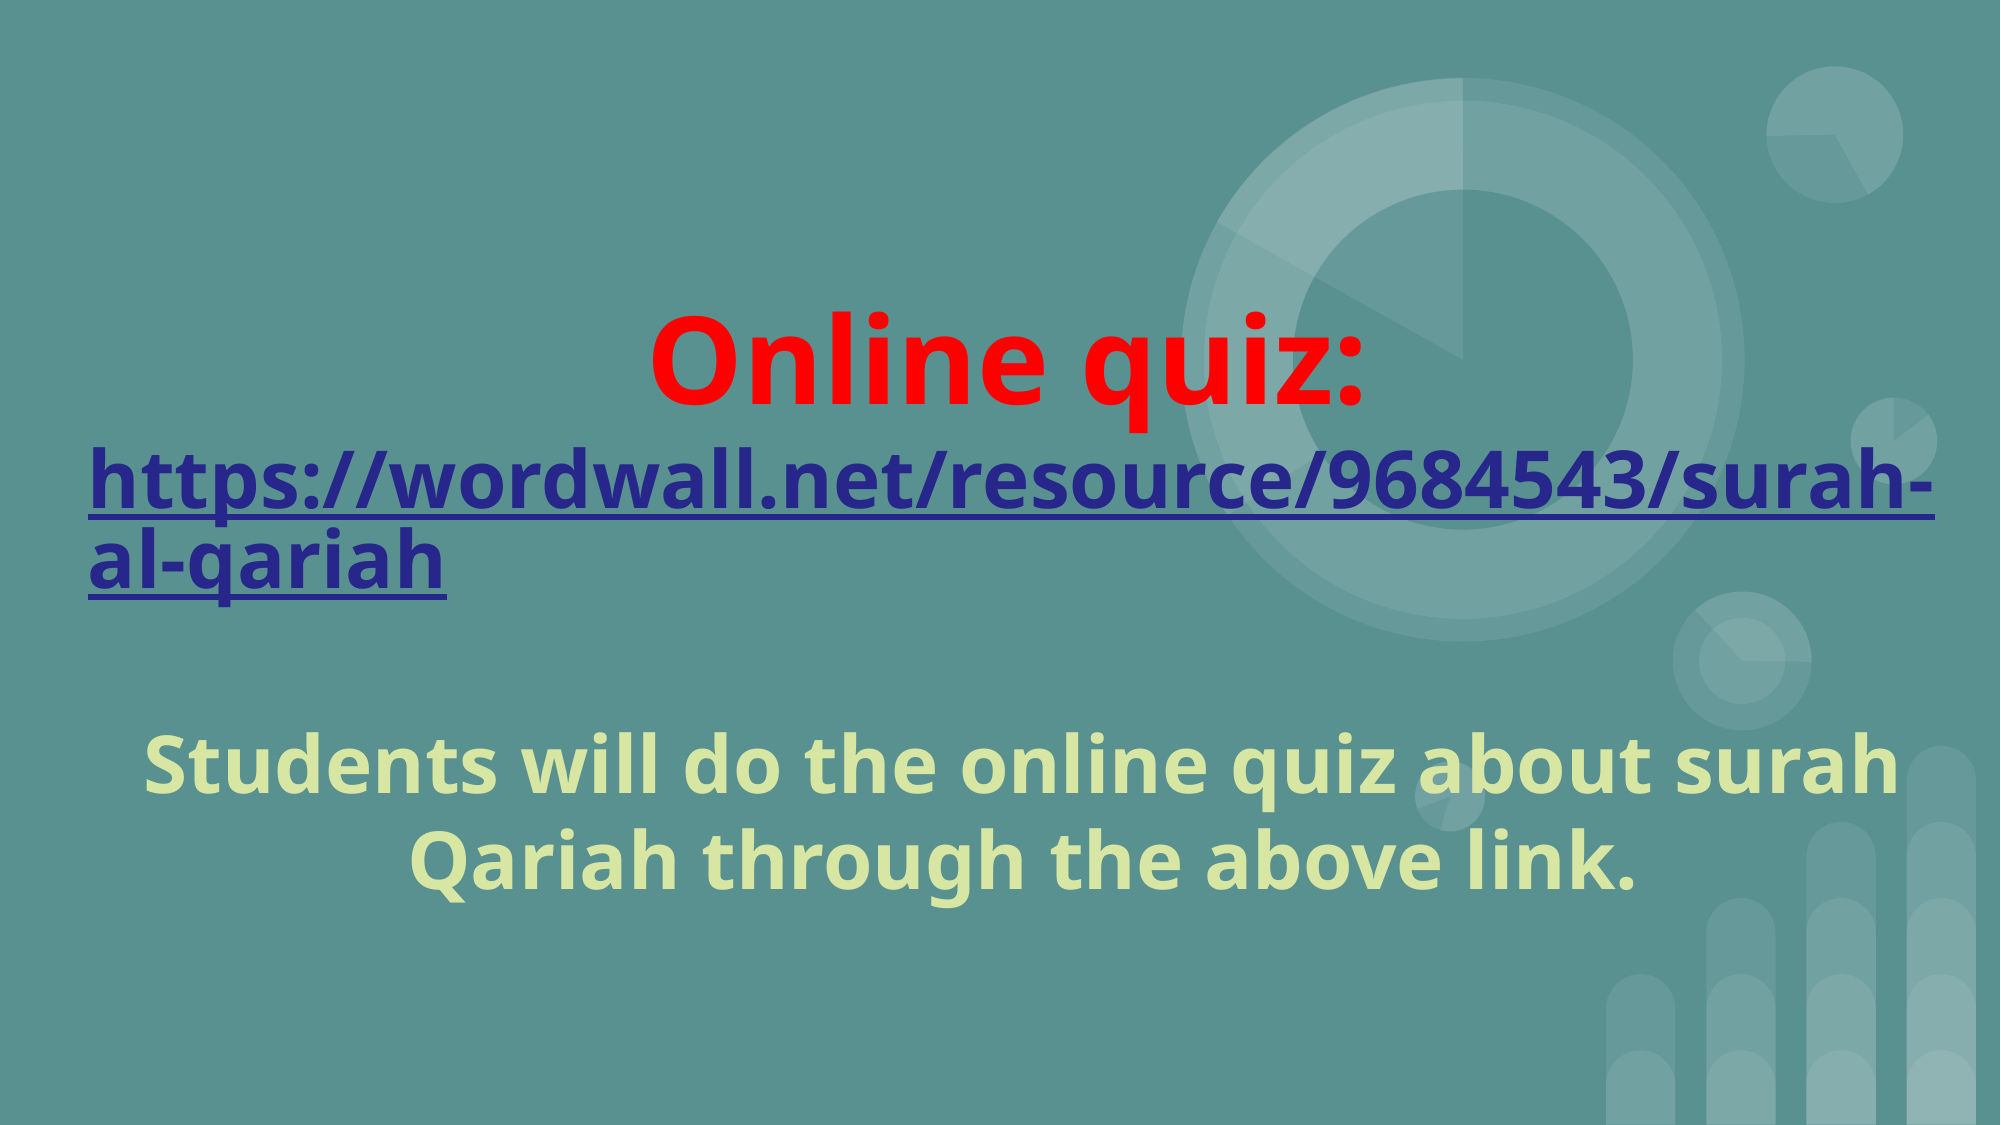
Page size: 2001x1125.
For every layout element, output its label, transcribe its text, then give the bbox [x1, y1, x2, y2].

title Online quiz: https://wordwall.net/resource/9684543/surah-al-qariah Students will do the online quiz about surah Qariah through the above link. [67, 164, 1979, 944]
